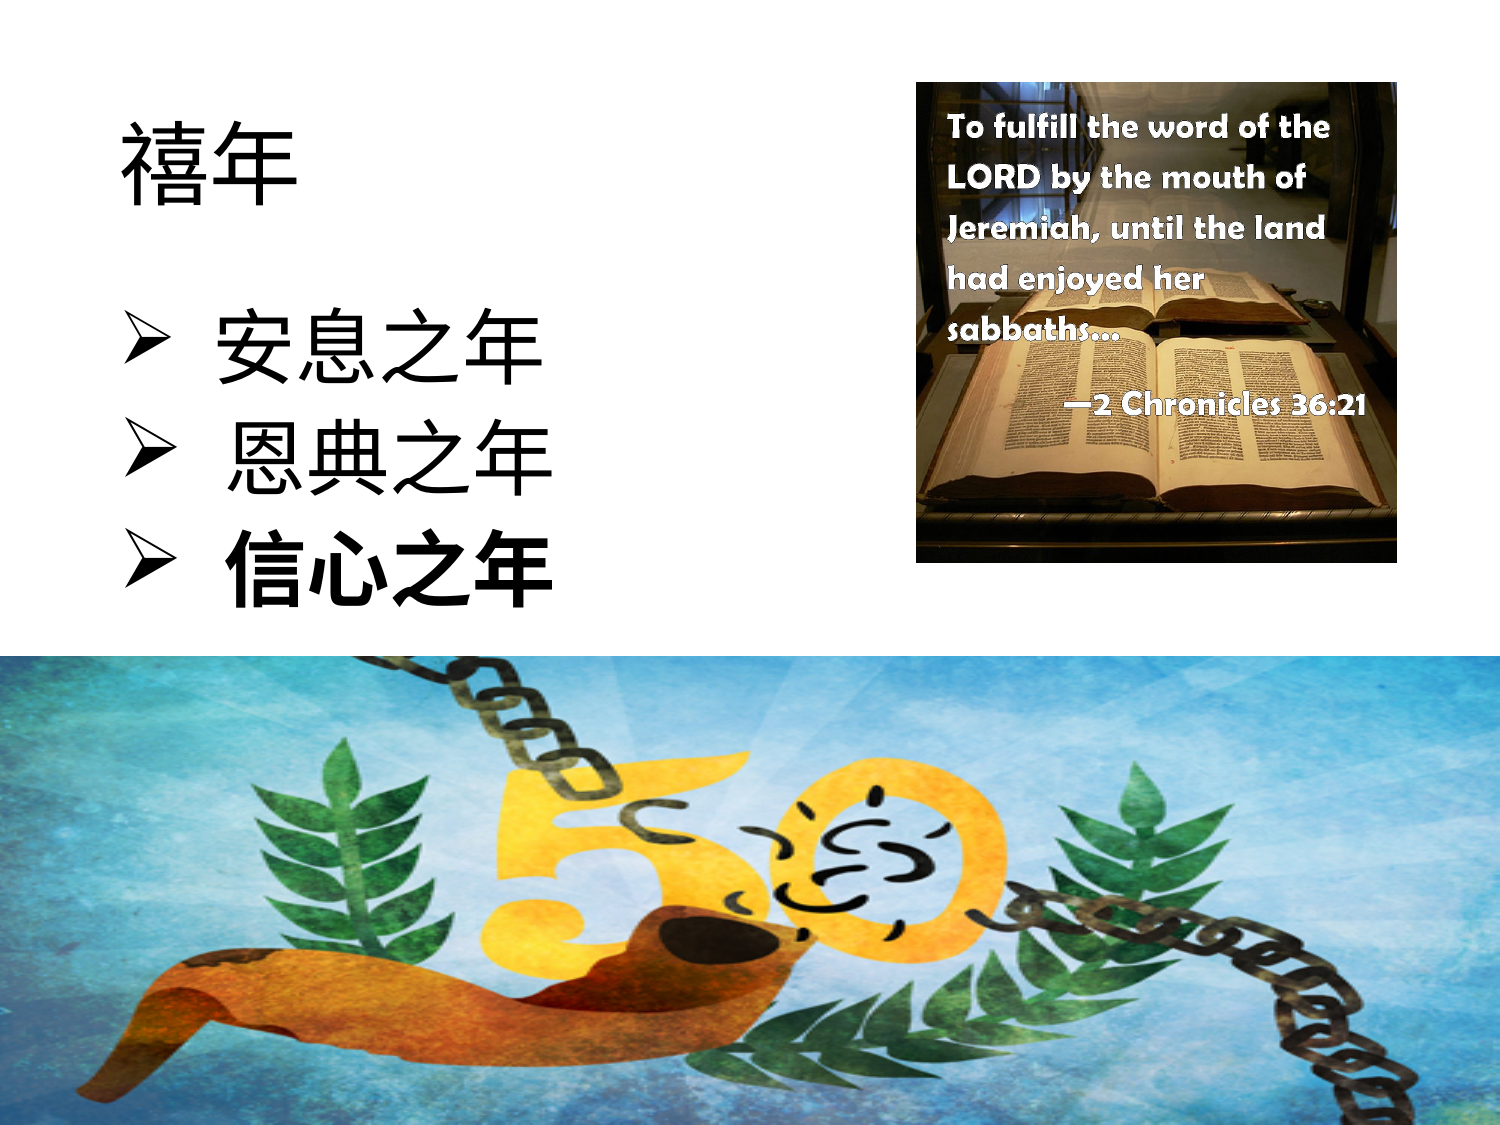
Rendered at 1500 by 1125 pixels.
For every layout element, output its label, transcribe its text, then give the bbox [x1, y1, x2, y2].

list 安息之年 恩典之年 信心之年 [103, 299, 1397, 656]
picture [0, 656, 1500, 1125]
title 禧年 [103, 59, 1397, 278]
picture [916, 82, 1397, 563]
